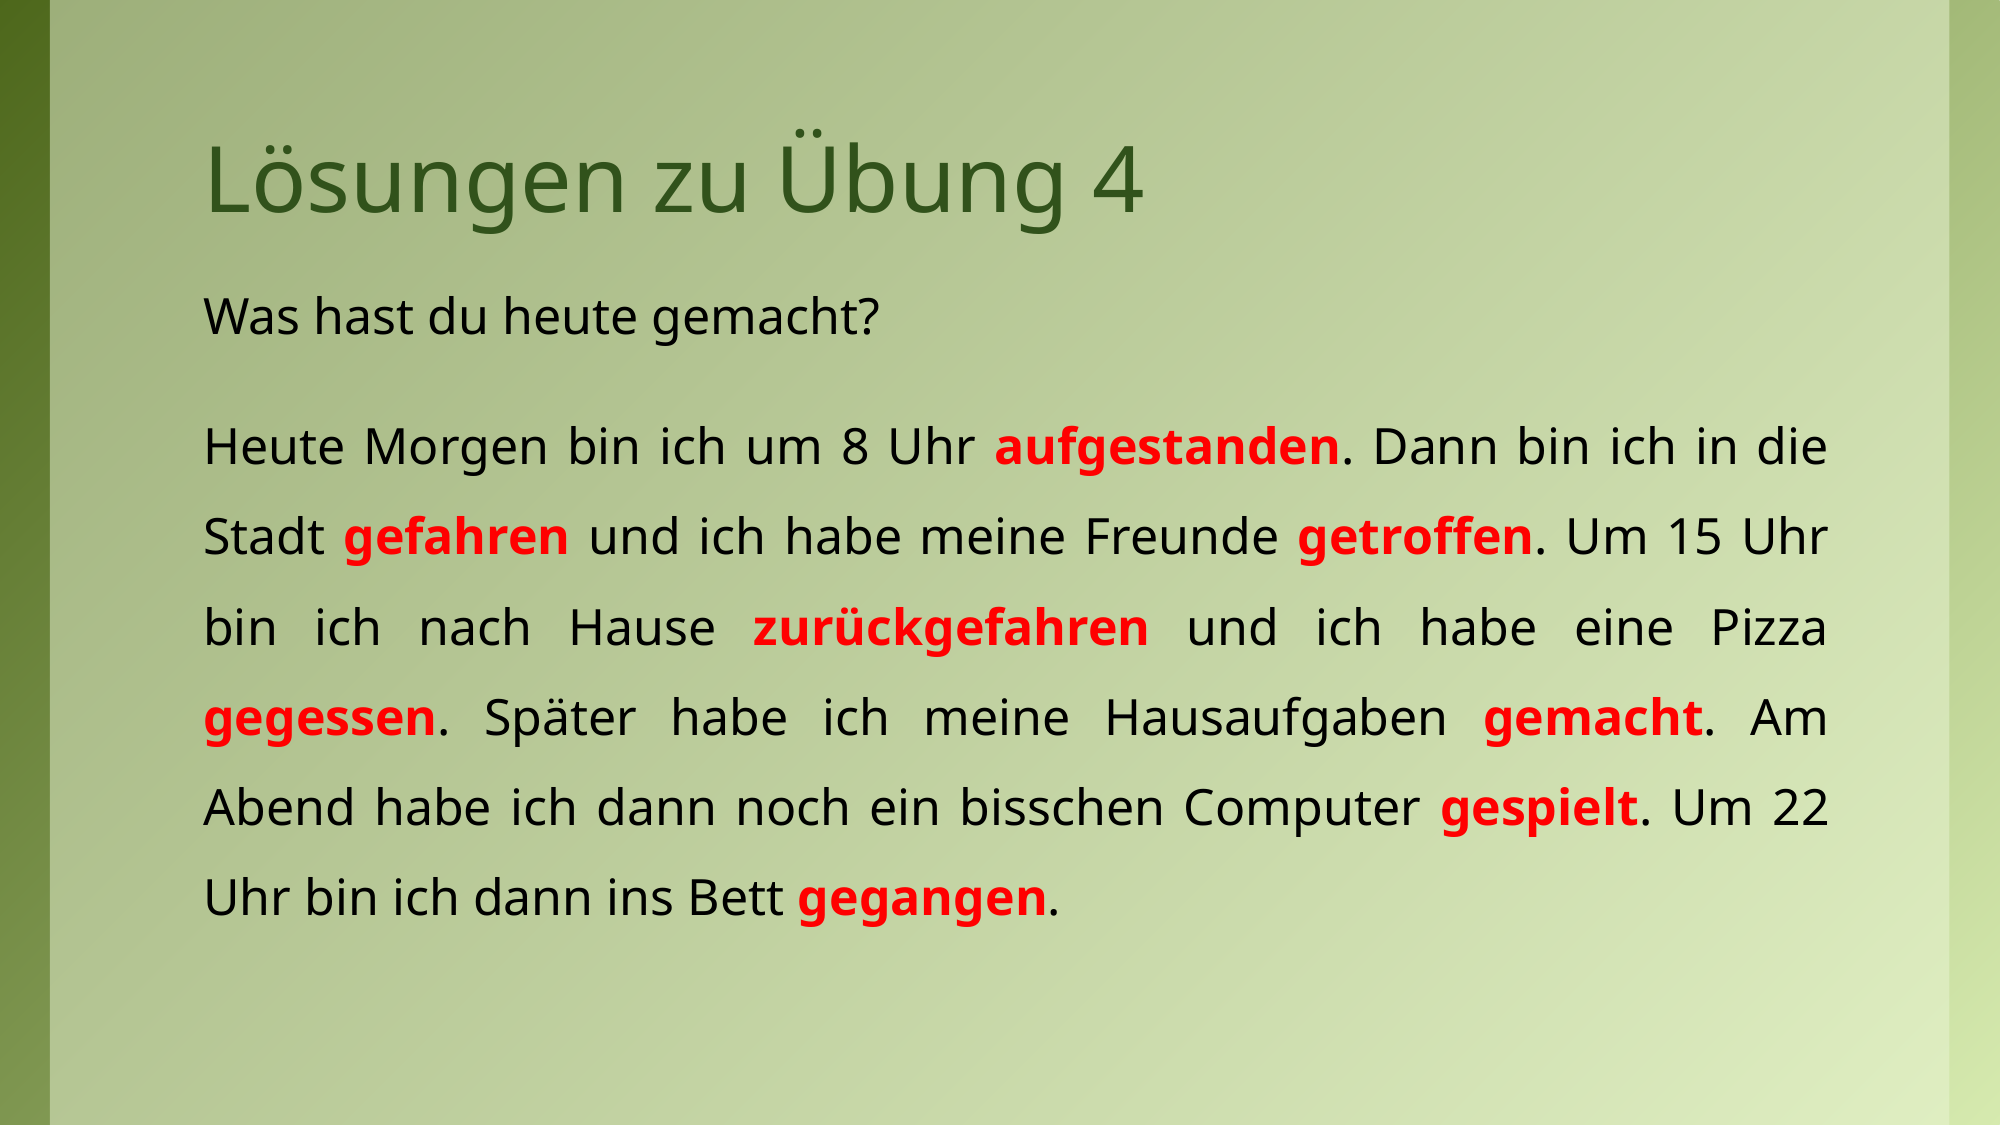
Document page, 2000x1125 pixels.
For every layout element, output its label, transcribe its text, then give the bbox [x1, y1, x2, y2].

title Lösungen zu Übung 4 [183, 12, 1850, 242]
list Was hast du heute gemacht? Heute Morgen bin ich um 8 Uhr aufgestanden. Dann bin ich in die Stadt gefahren und ich habe meine Freunde getroffen. Um 15 Uhr bin ich nach Hause zurückgefahren und ich habe eine Pizza gegessen. Später habe ich meine Hausaufgaben gemacht. Am Abend habe ich dann noch ein bisschen Computer gespielt. Um 22 Uhr bin ich dann ins Bett gegangen. [183, 279, 1850, 1013]
